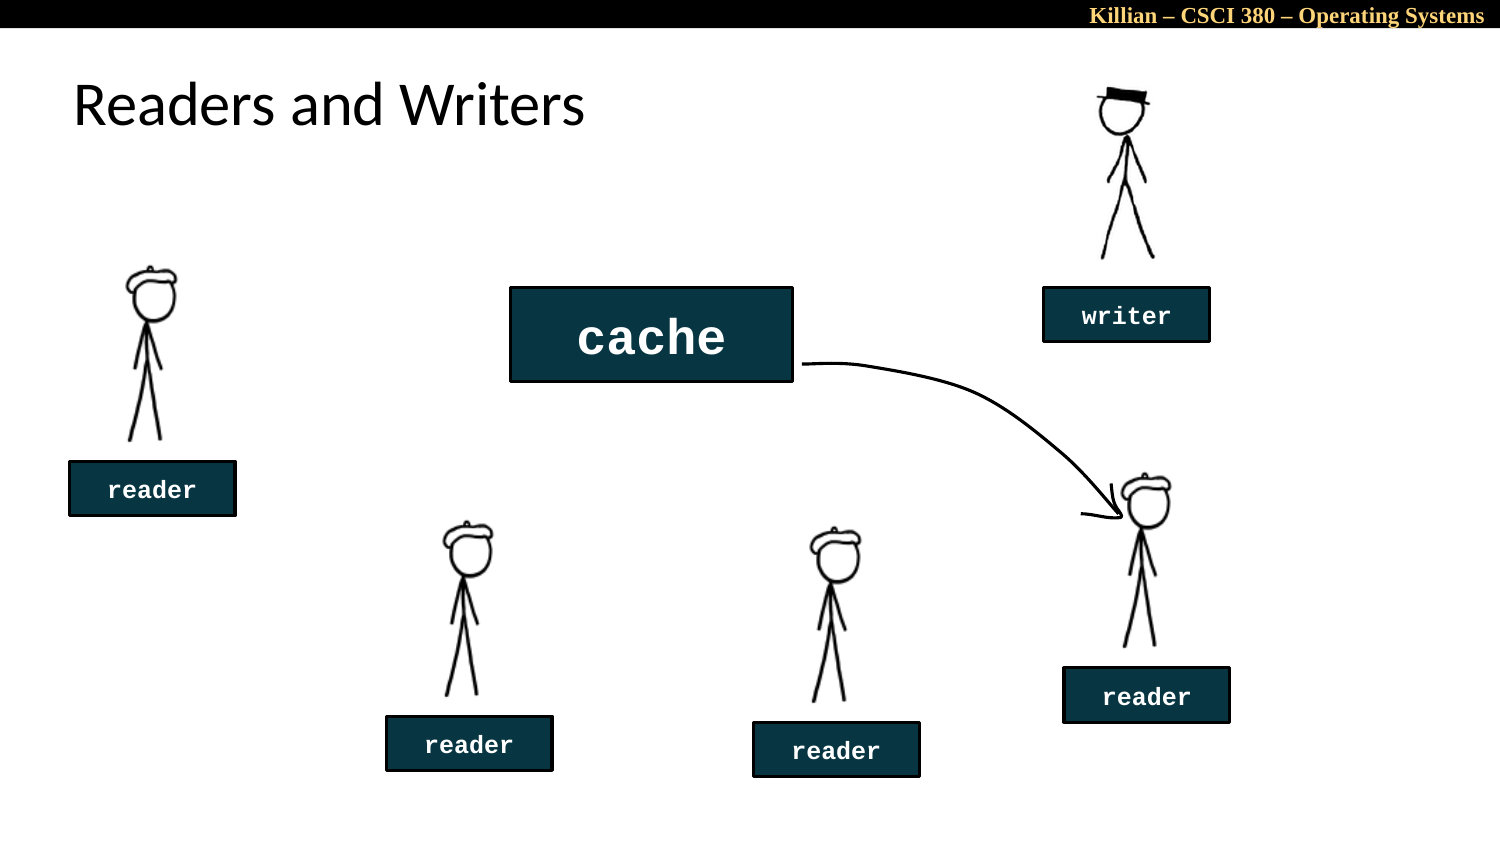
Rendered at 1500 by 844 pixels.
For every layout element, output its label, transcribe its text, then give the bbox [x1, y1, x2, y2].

text_box cache [510, 287, 793, 382]
text_box reader [1063, 667, 1230, 723]
picture [1092, 77, 1160, 265]
picture [441, 515, 498, 703]
text_box [1080, 502, 1113, 518]
picture [1118, 467, 1175, 655]
text_box [1101, 483, 1113, 506]
text_box reader [69, 461, 235, 516]
text_box [801, 363, 1113, 512]
picture [124, 260, 181, 448]
text_box reader [386, 716, 552, 771]
title Readers and Writers [58, 53, 1304, 148]
picture [808, 521, 865, 709]
text_box writer [1043, 287, 1210, 342]
text_box reader [753, 722, 920, 777]
